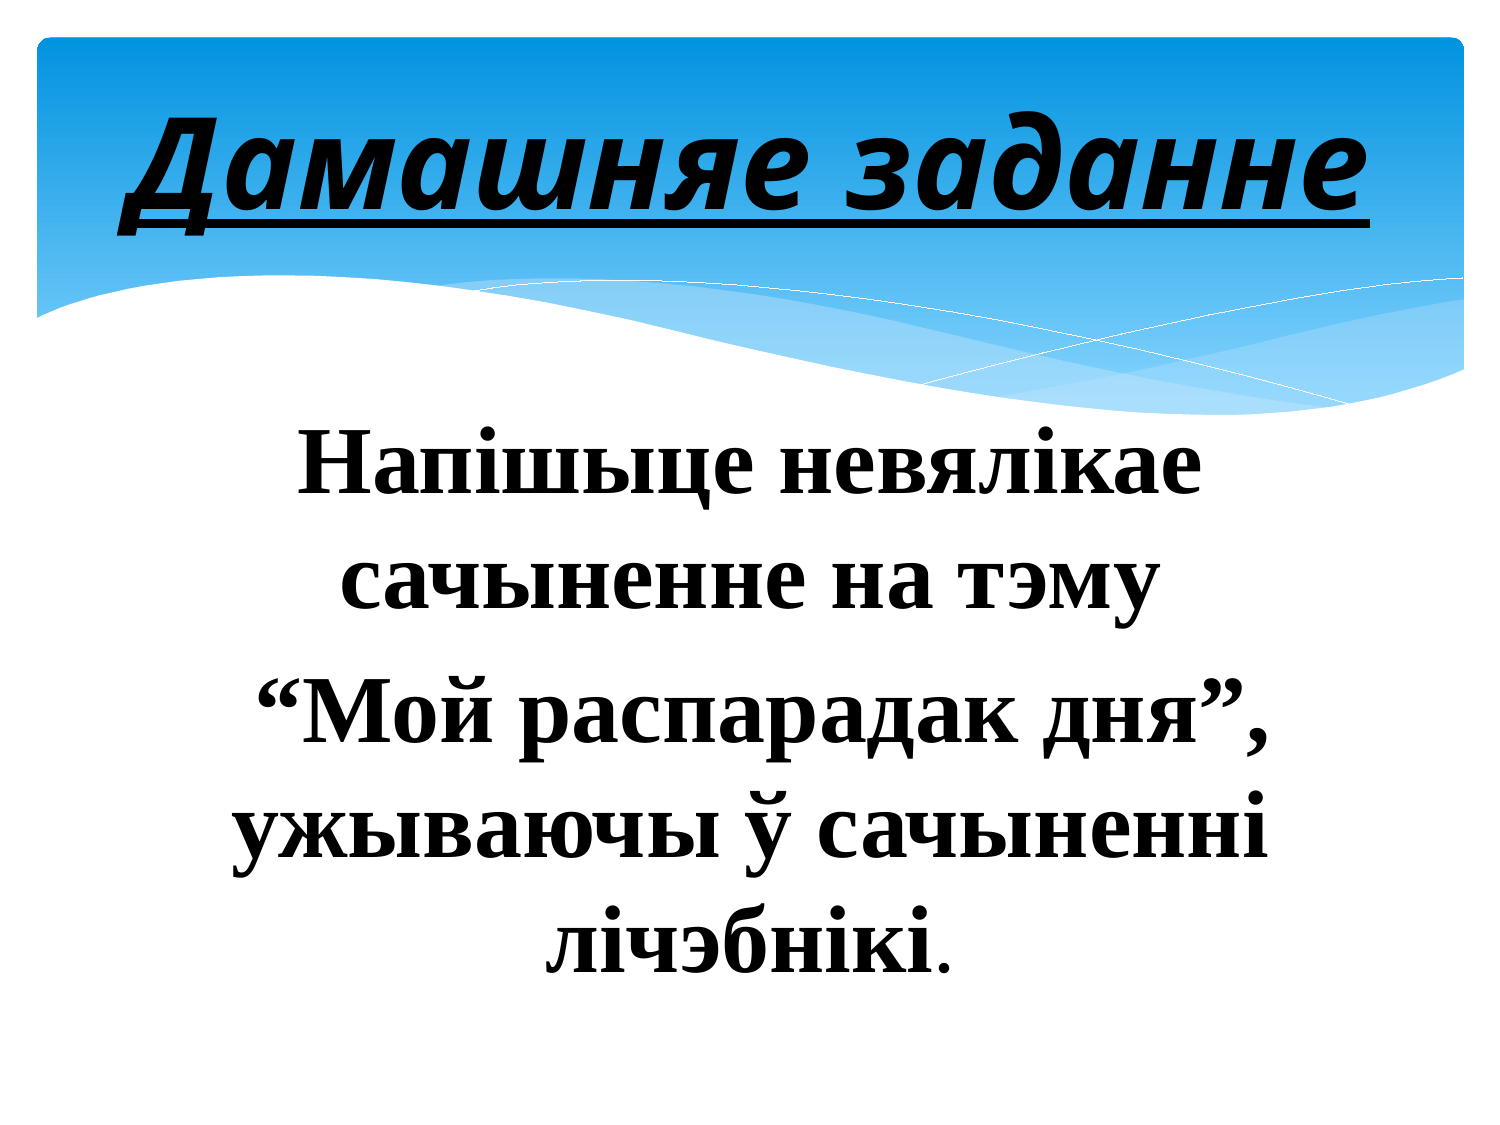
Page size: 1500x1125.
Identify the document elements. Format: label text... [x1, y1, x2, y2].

list Напішыце невялікае сачыненне на тэму “Мой распарадак дня”, ужываючы ў сачыненні лічэбнікі. [143, 261, 1359, 1005]
title Дамашняе заданне [75, 55, 1425, 261]
